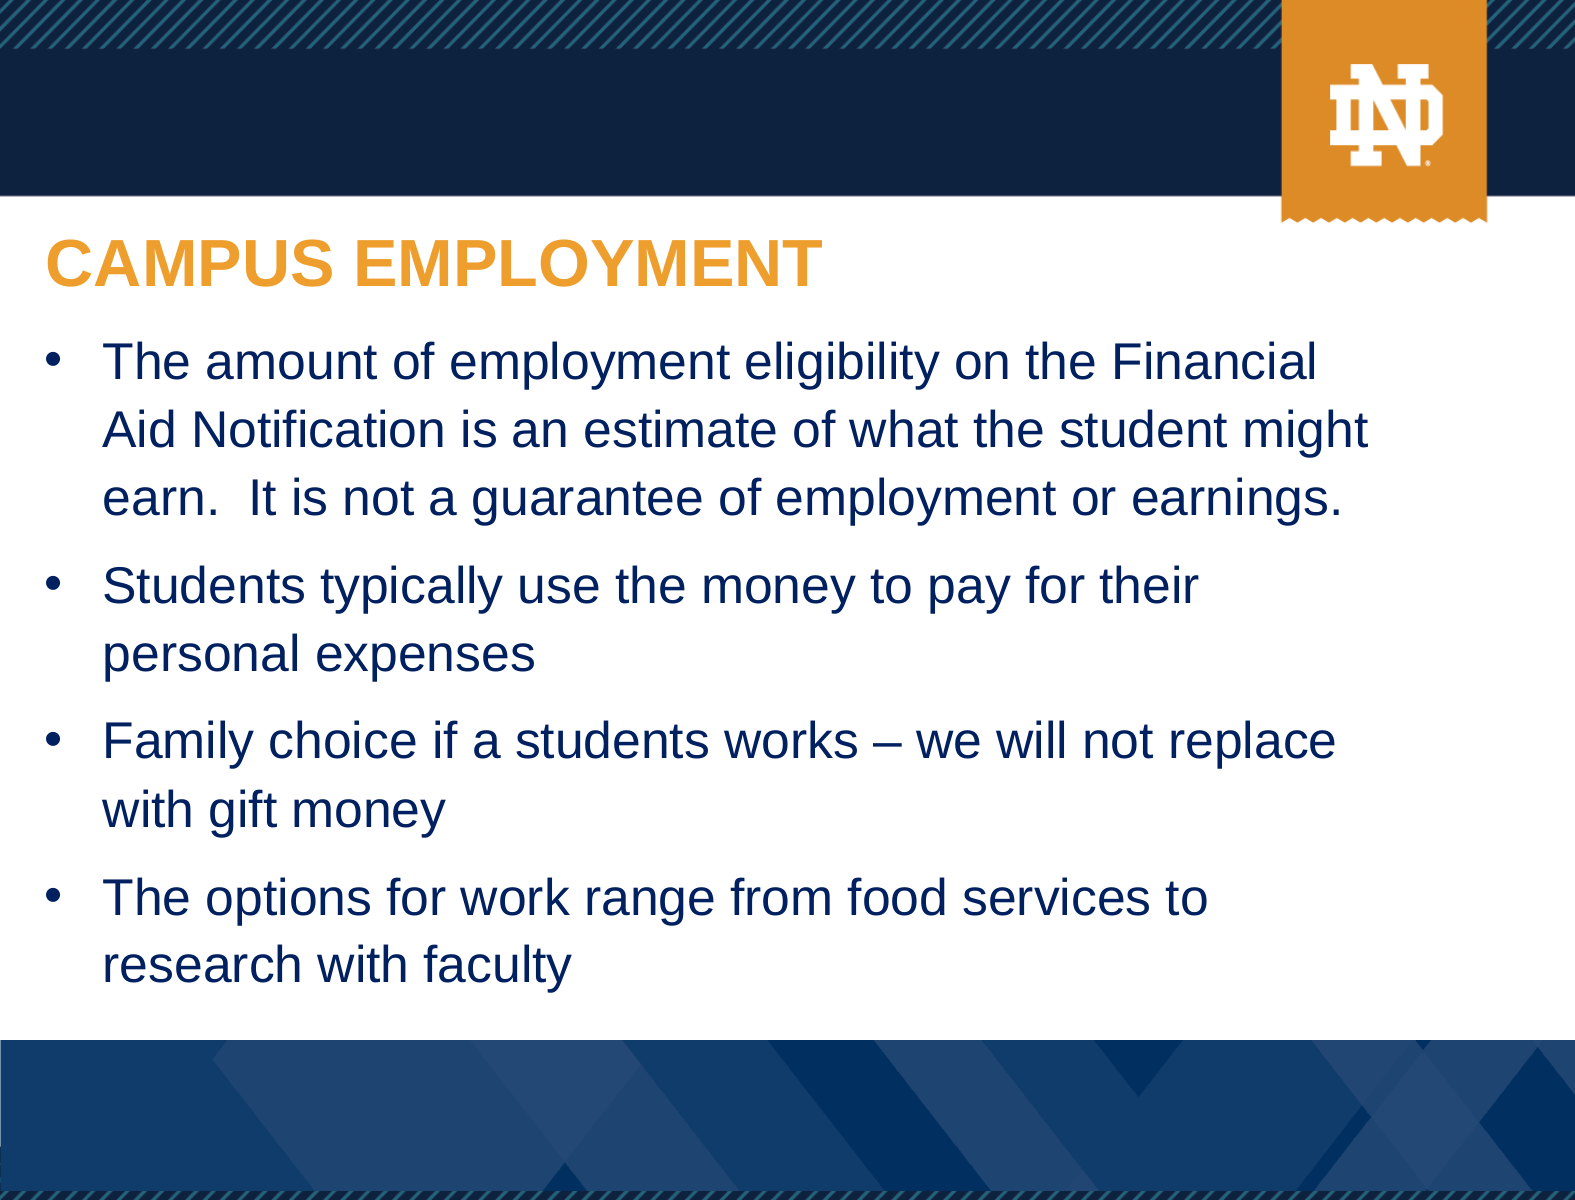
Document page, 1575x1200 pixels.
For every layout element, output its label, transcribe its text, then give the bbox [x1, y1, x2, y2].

text_box CAMPUS EMPLOYMENT [29, 220, 1192, 314]
picture [0, 0, 1575, 1200]
text_box The amount of employment eligibility on the Financial Aid Notification is an estimate of what the student might earn. It is not a guarantee of employment or earnings. Students typically use the money to pay for their personal expenses Family choice if a students works – we will not replace with gift money The options for work range from food services to research with faculty [29, 314, 1389, 1004]
